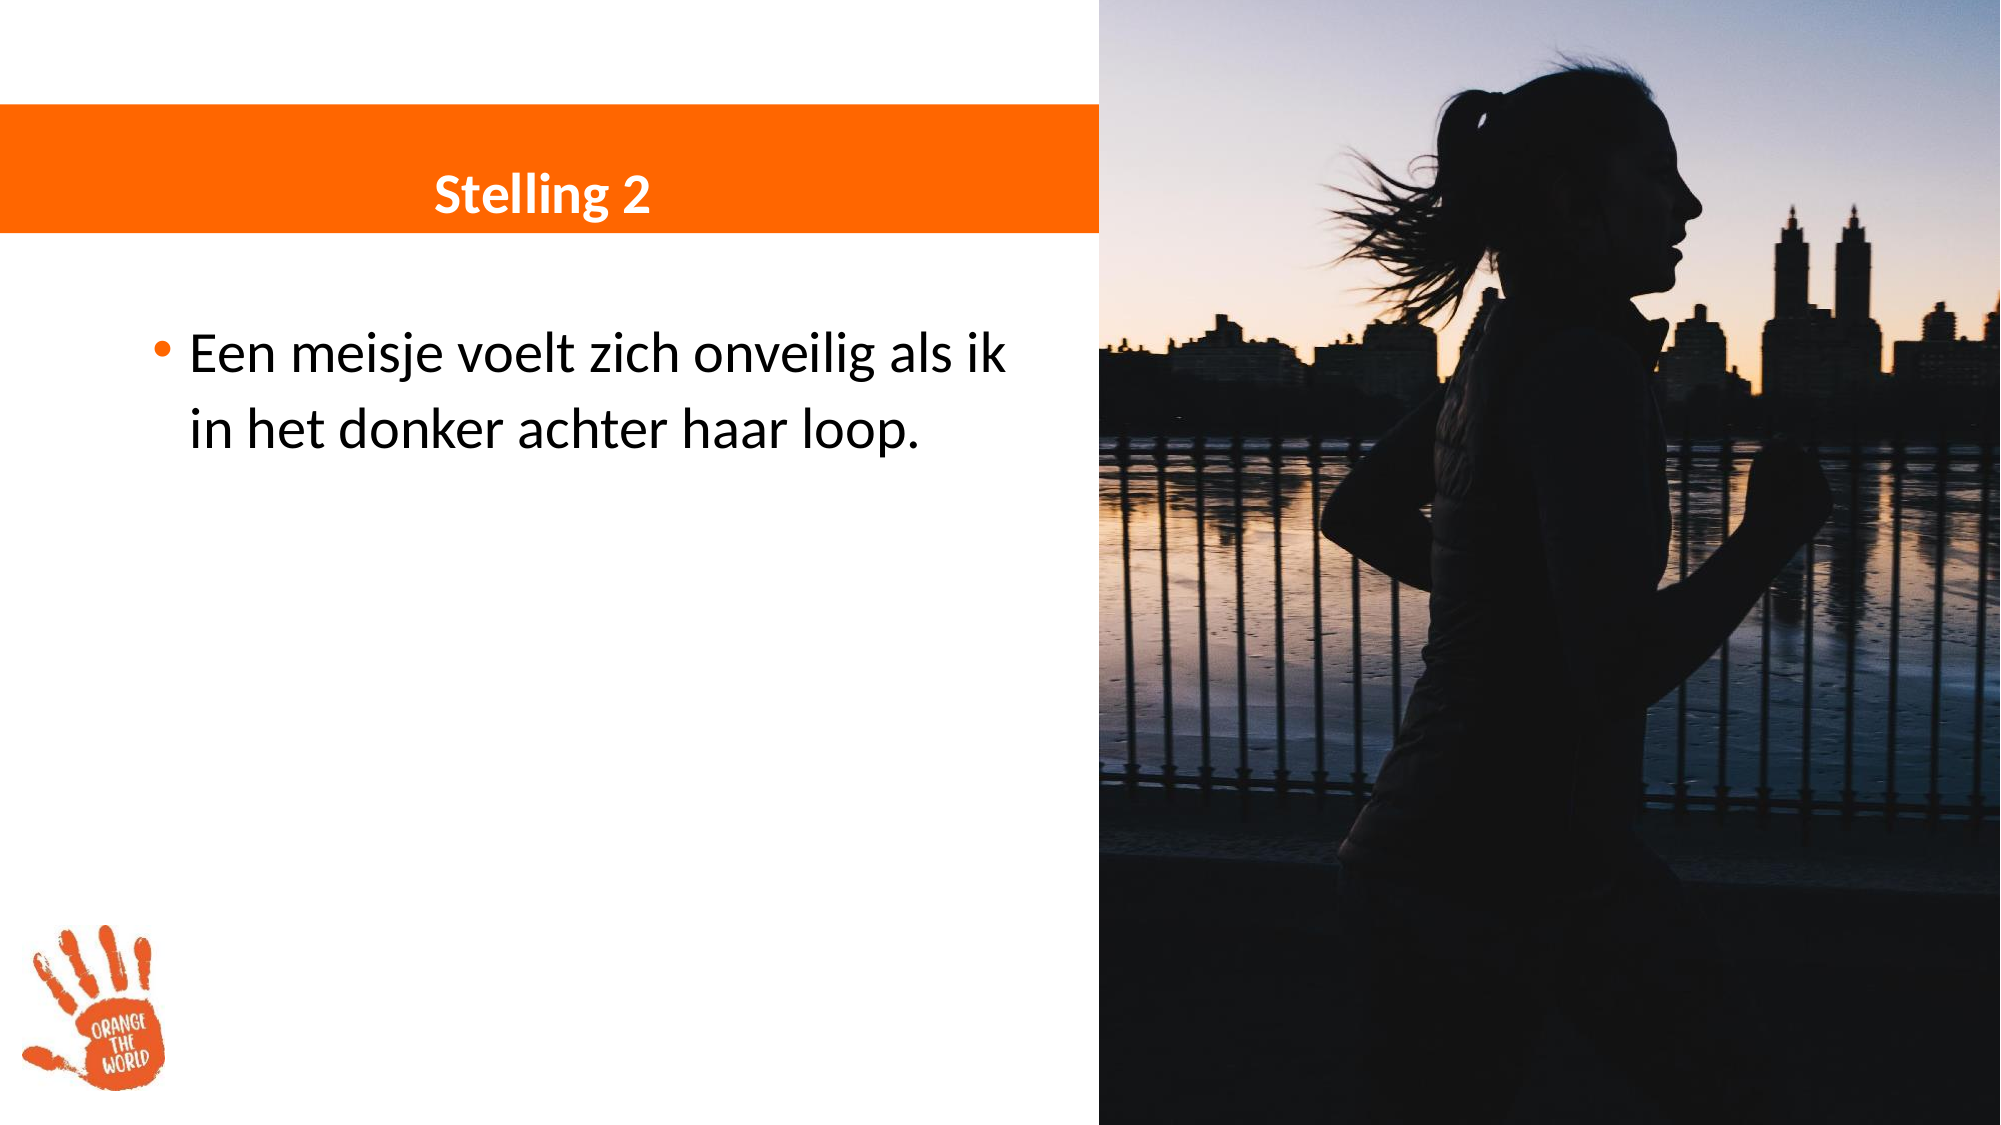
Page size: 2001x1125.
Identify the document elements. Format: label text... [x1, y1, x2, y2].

text_box Stelling 2 [0, 104, 1094, 234]
picture [22, 925, 165, 1091]
list Een meisje voelt zich onveilig als ik in het donker achter haar loop. [137, 299, 1024, 1014]
picture [1099, 0, 2000, 1125]
